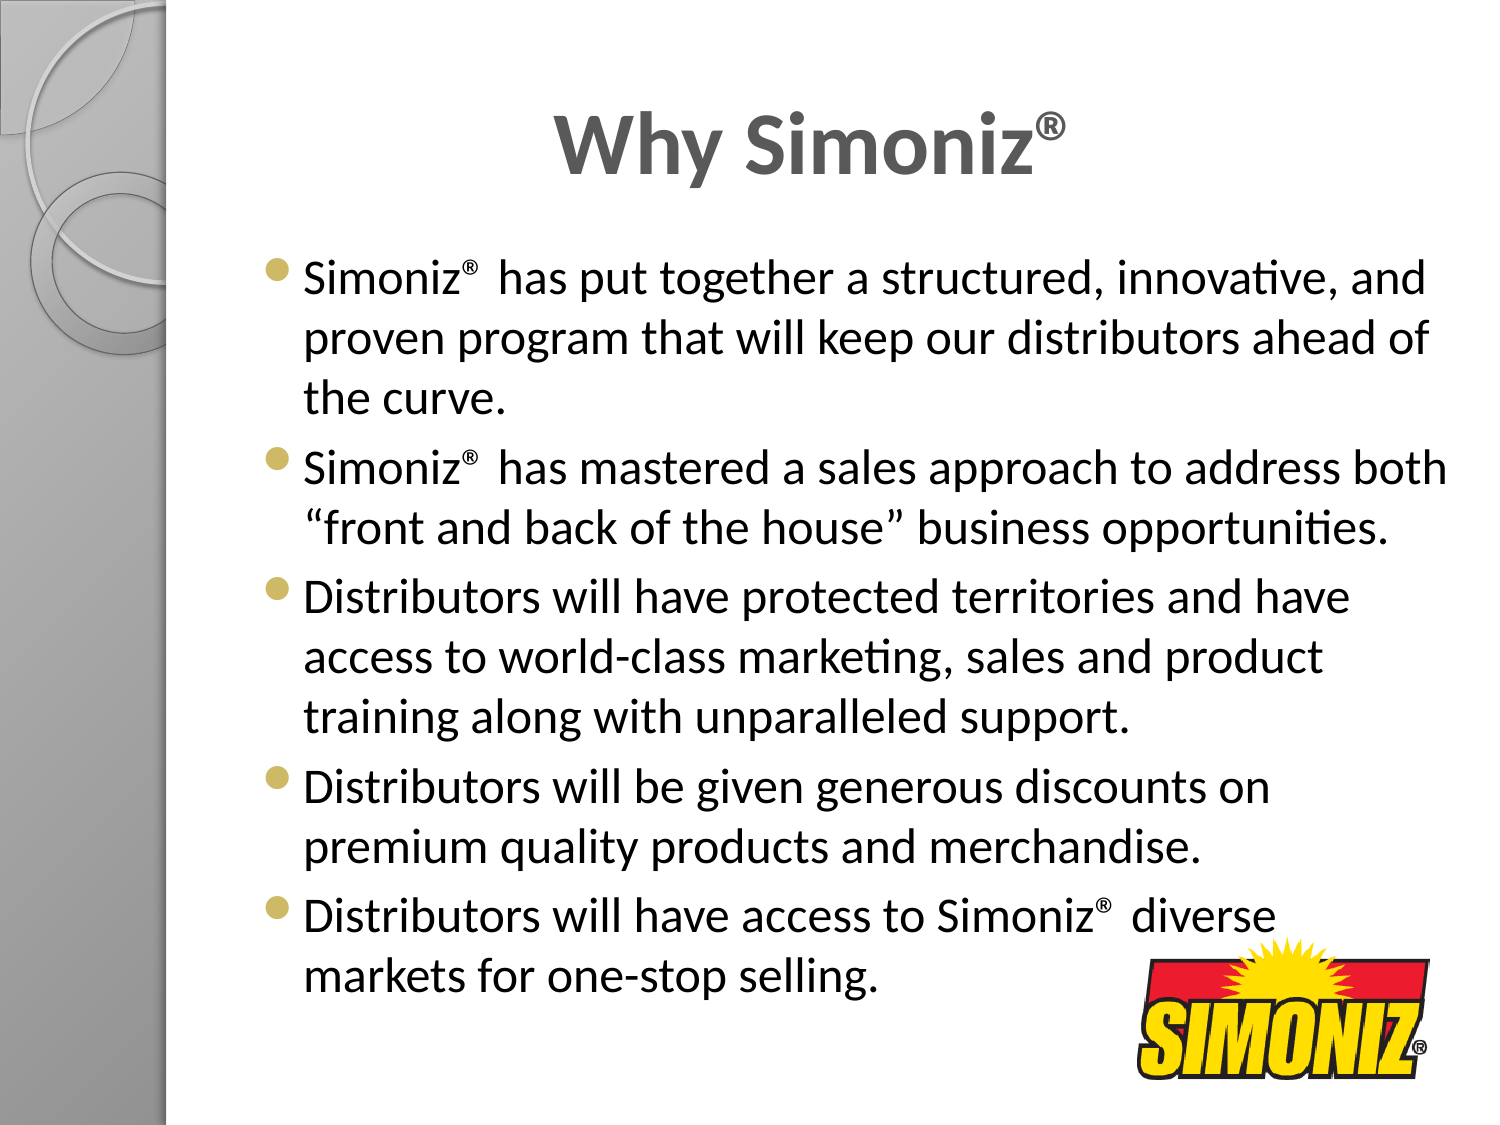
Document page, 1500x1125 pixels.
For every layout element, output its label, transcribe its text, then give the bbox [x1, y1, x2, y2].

picture [1137, 937, 1430, 1081]
title Why Simoniz® [235, 45, 1466, 233]
list Simoniz® has put together a structured, innovative, and proven program that will keep our distributors ahead of the curve. Simoniz® has mastered a sales approach to address both “front and back of the house” business opportunities. Distributors will have protected territories and have access to world-class marketing, sales and product training along with unparalleled support. Distributors will be given generous discounts on premium quality products and merchandise. Distributors will have access to Simoniz® diverse markets for one-stop selling. [235, 237, 1466, 1025]
